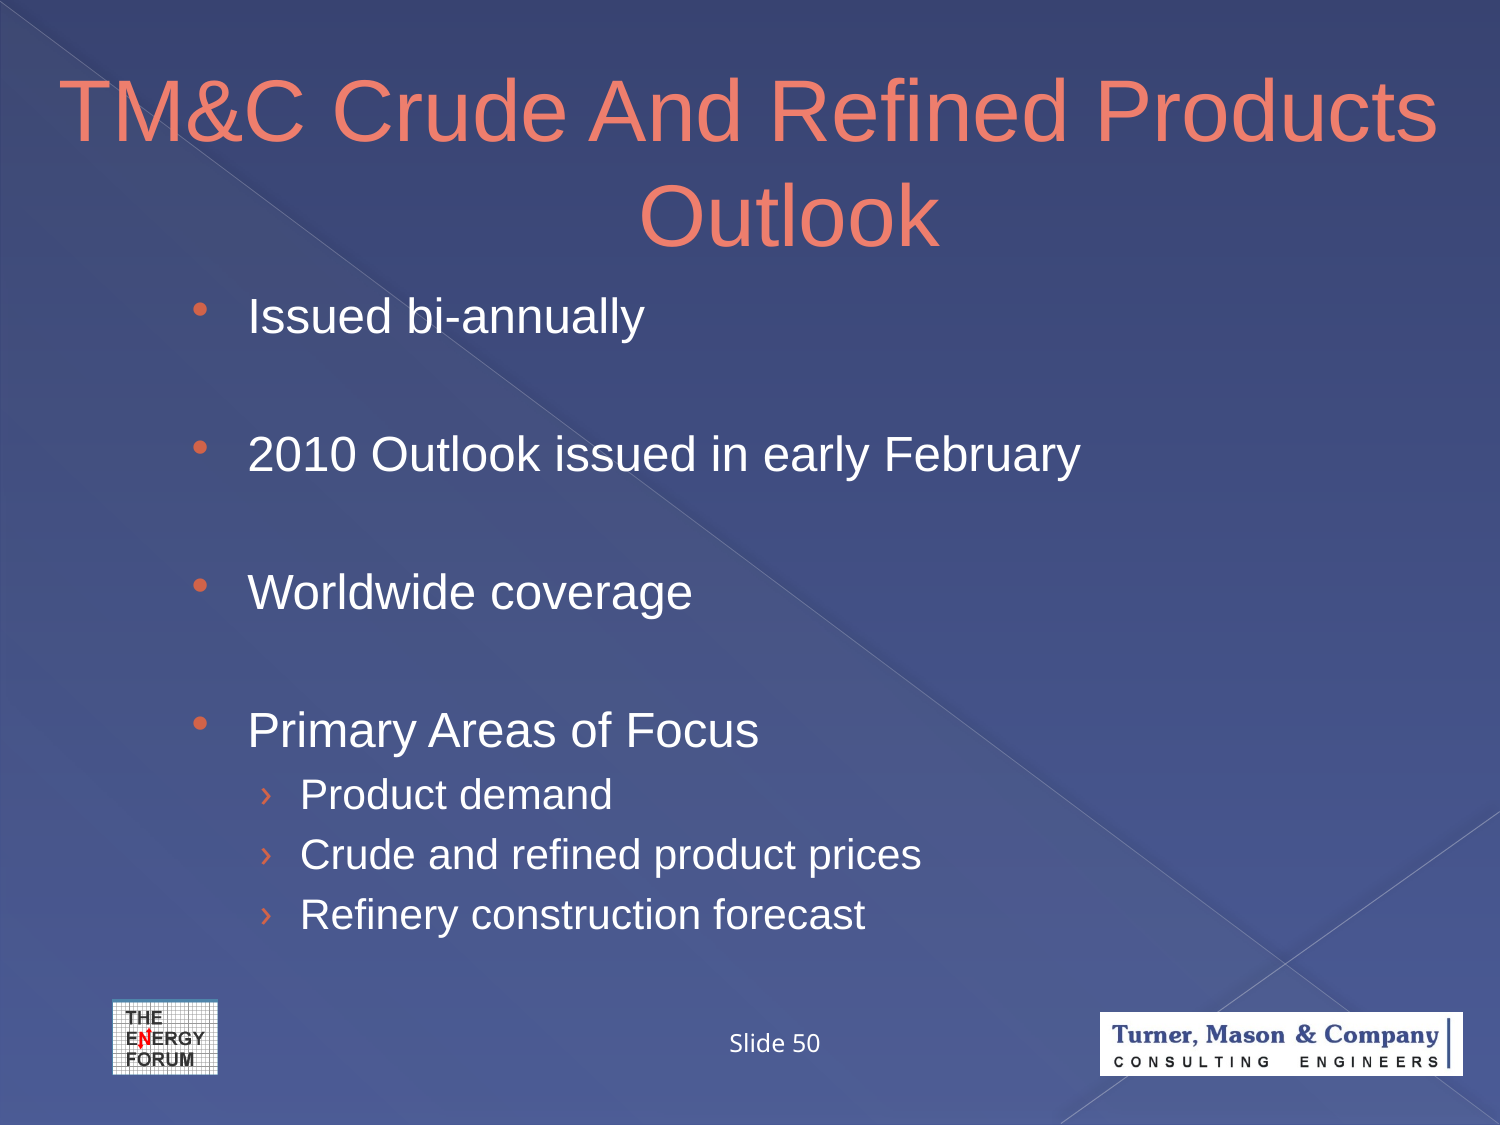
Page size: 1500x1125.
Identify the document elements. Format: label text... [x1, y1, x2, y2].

title TM&C Crude And Refined Products Outlook [0, 43, 1500, 274]
picture [1100, 1012, 1463, 1076]
slide_number Slide 50 [600, 1020, 950, 1070]
list Issued bi-annually 2010 Outlook issued in early February Worldwide coverage Primary Areas of Focus Product demand Crude and refined product prices Refinery construction forecast [169, 277, 1438, 953]
picture [112, 999, 218, 1075]
